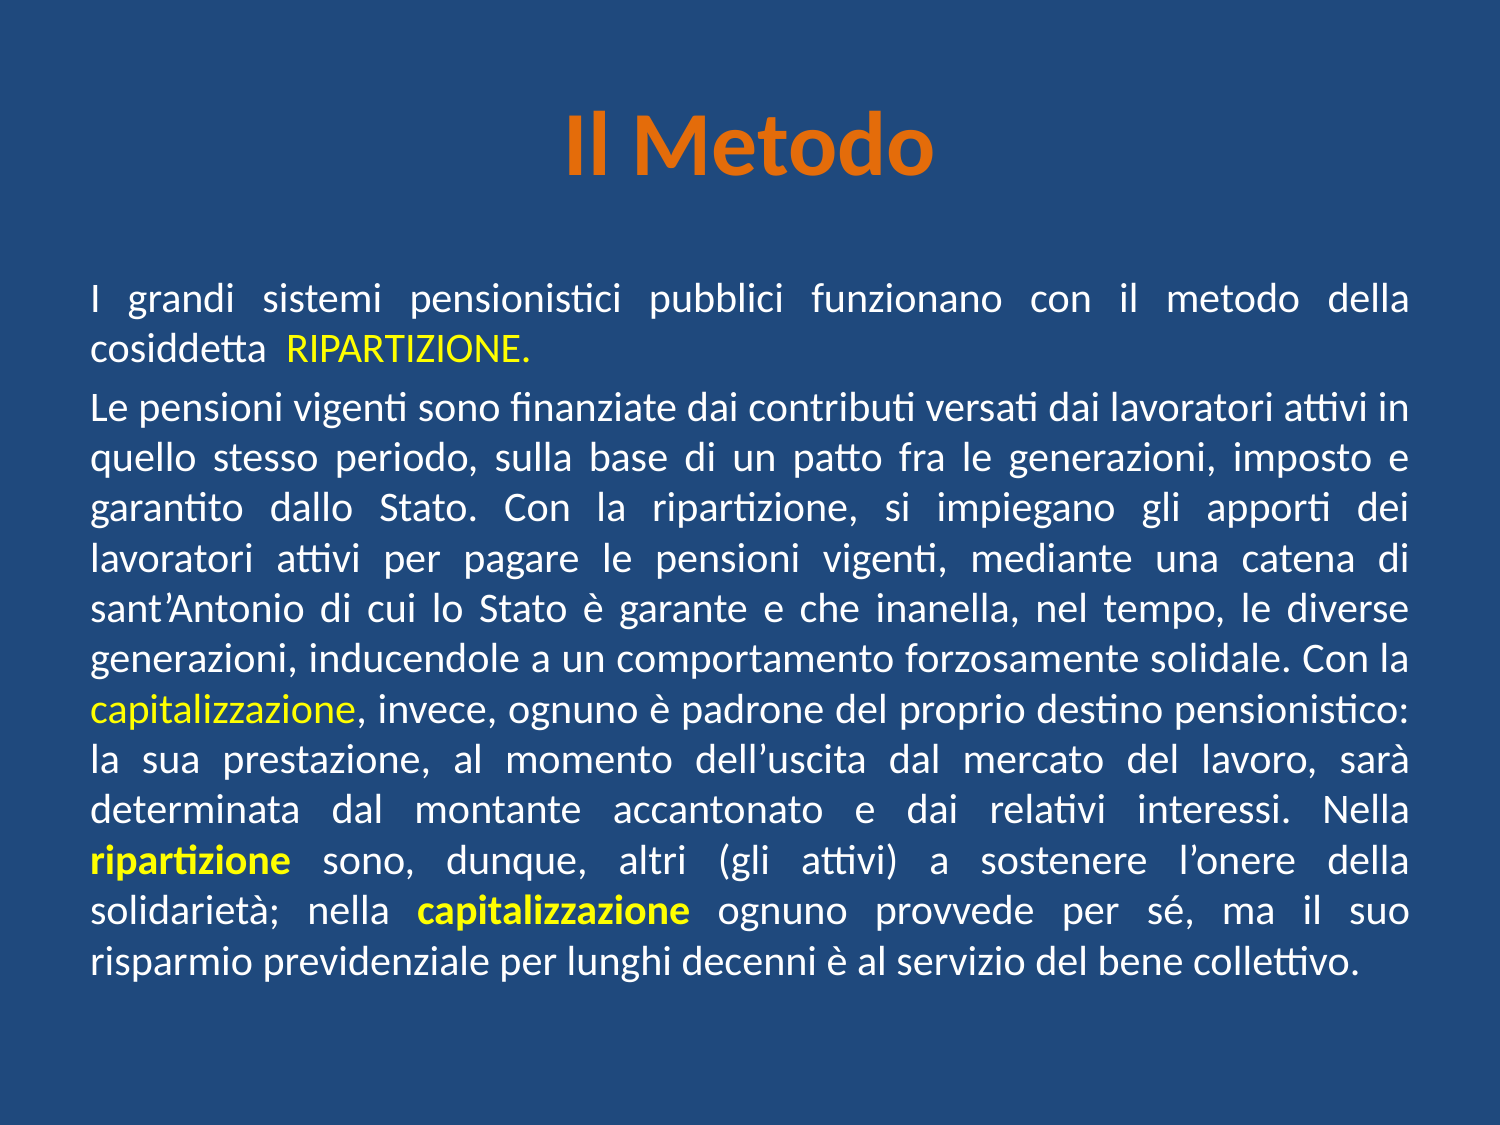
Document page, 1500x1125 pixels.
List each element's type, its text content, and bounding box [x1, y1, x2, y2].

title Il Metodo [75, 45, 1425, 233]
list I grandi sistemi pensionistici pubblici funzionano con il metodo della cosiddetta RIPARTIZIONE. Le pensioni vigenti sono finanziate dai contributi versati dai lavoratori attivi in quello stesso periodo, sulla base di un patto fra le generazioni, imposto e garantito dallo Stato. Con la ripartizione, si impiegano gli apporti dei lavoratori attivi per pagare le pensioni vigenti, mediante una catena di sant’Antonio di cui lo Stato è garante e che inanella, nel tempo, le diverse generazioni, inducendole a un comportamento forzosamente solidale. Con la capitalizzazione, invece, ognuno è padrone del proprio destino pensionistico: la sua prestazione, al momento dell’uscita dal mercato del lavoro, sarà determinata dal montante accantonato e dai relativi interessi. Nella ripartizione sono, dunque, altri (gli attivi) a sostenere l’onere della solidarietà; nella capitalizzazione ognuno provvede per sé, ma il suo risparmio previdenziale per lunghi decenni è al servizio del bene collettivo. [75, 262, 1425, 1005]
